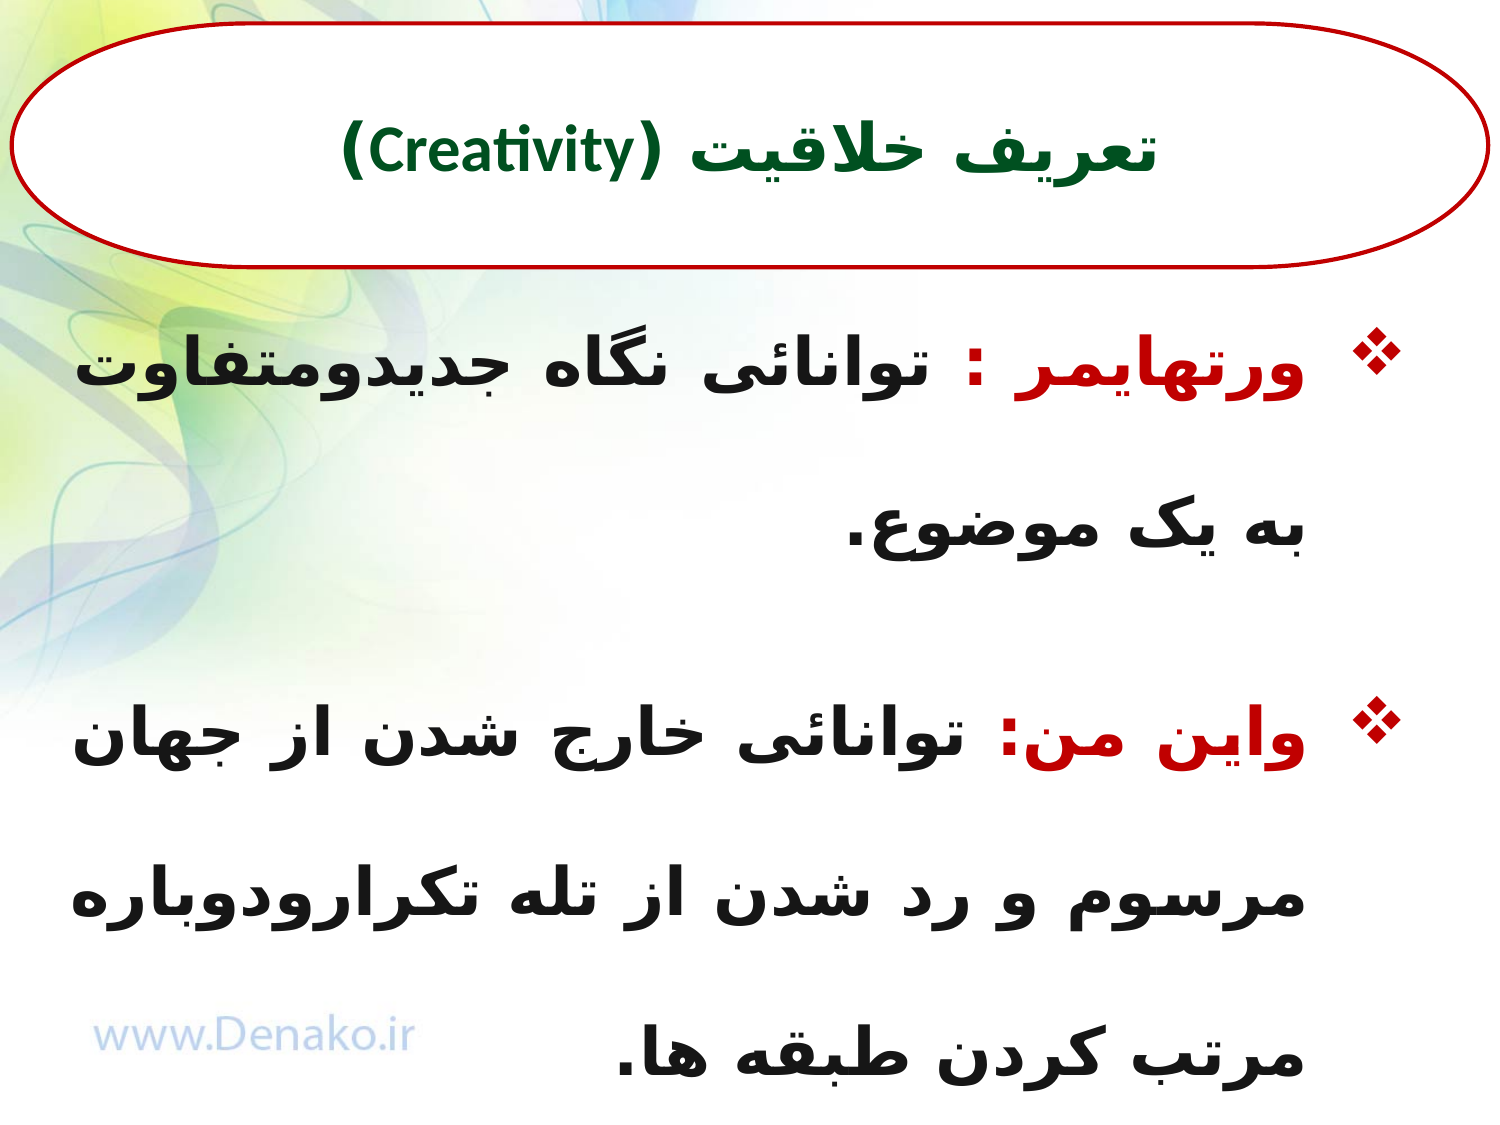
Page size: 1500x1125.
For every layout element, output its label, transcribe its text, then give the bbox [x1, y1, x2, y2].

picture [0, 0, 1500, 1125]
text_box ورتهایمر : توانائی نگاه جدیدومتفاوت به یک موضوع. واین من: توانائی خارج شدن از جهان مرسوم و رد شدن از تله تکرارودوباره مرتب کردن طبقه ها. [53, 231, 1424, 1059]
text_box تعریف خلاقیت (Creativity) [9, 21, 1491, 270]
